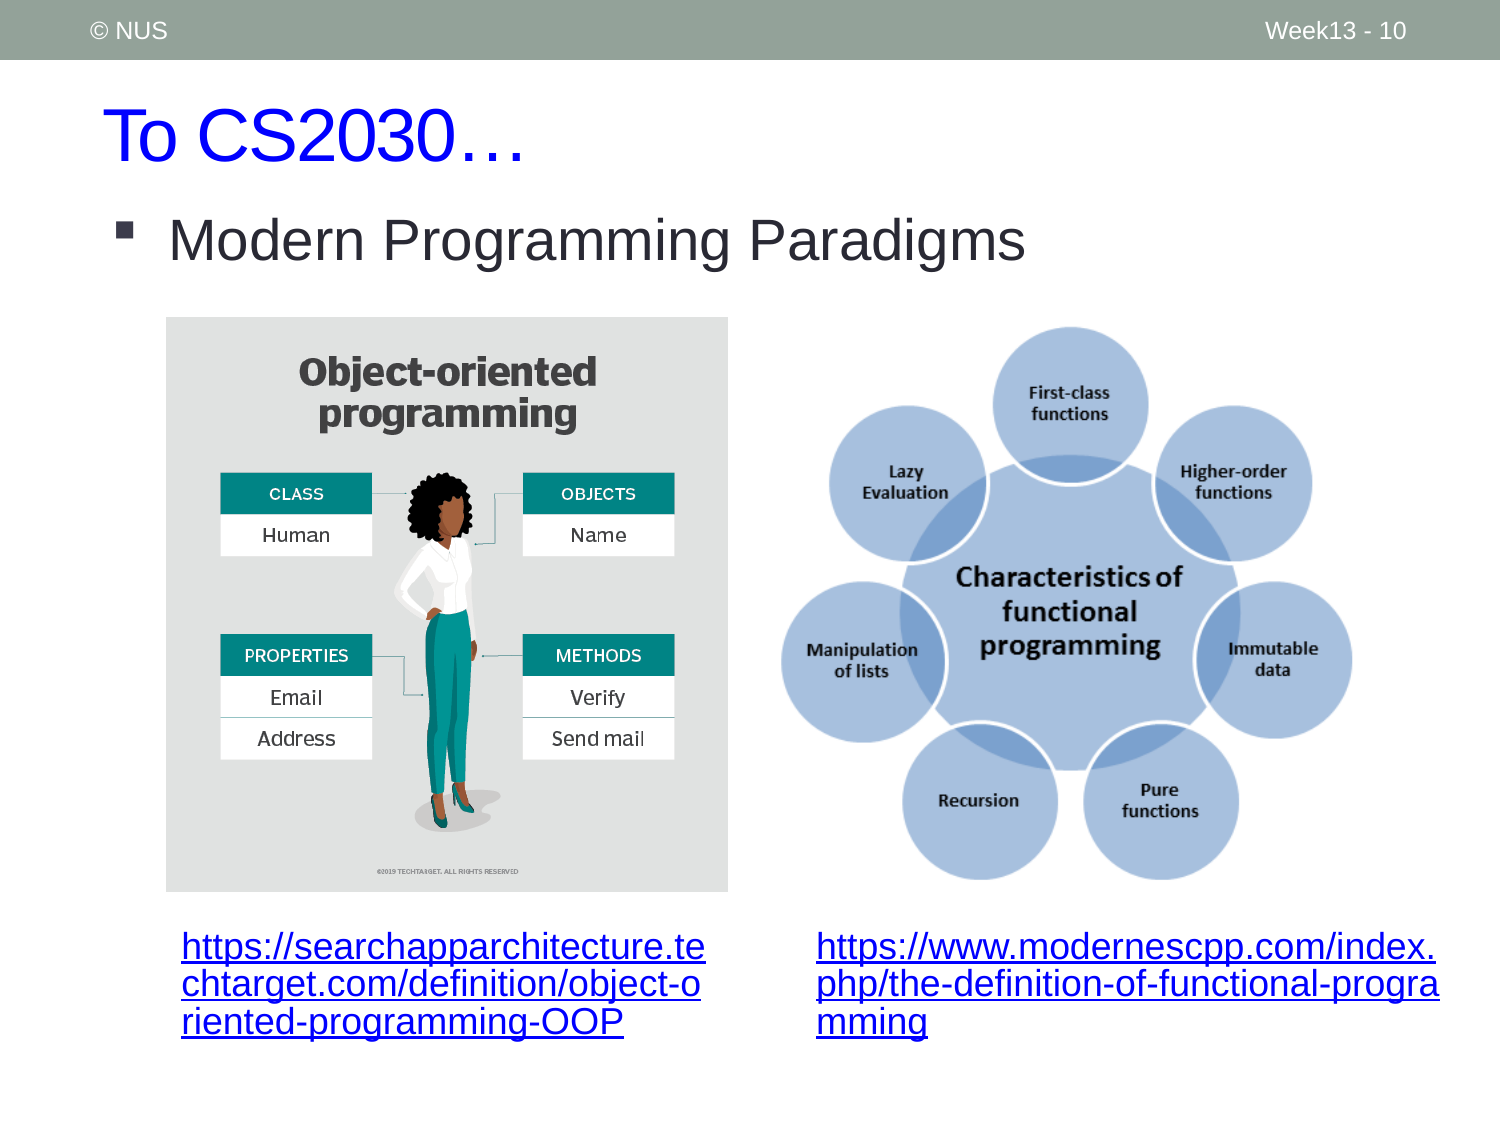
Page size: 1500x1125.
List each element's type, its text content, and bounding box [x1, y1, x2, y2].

list Modern Programming Paradigms [96, 194, 1457, 1063]
picture [166, 317, 729, 892]
text_box https://www.modernescpp.com/index.php/the-definition-of-functional-programming [801, 914, 1460, 975]
slide_number Week13 - 10 [1250, 3, 1425, 57]
slide_number © NUS [75, 3, 550, 57]
title To CS2030… [87, 62, 1463, 200]
picture [771, 298, 1360, 900]
text_box https://searchapparchitecture.techtarget.com/definition/object-oriented-programming-OOP [166, 914, 728, 975]
